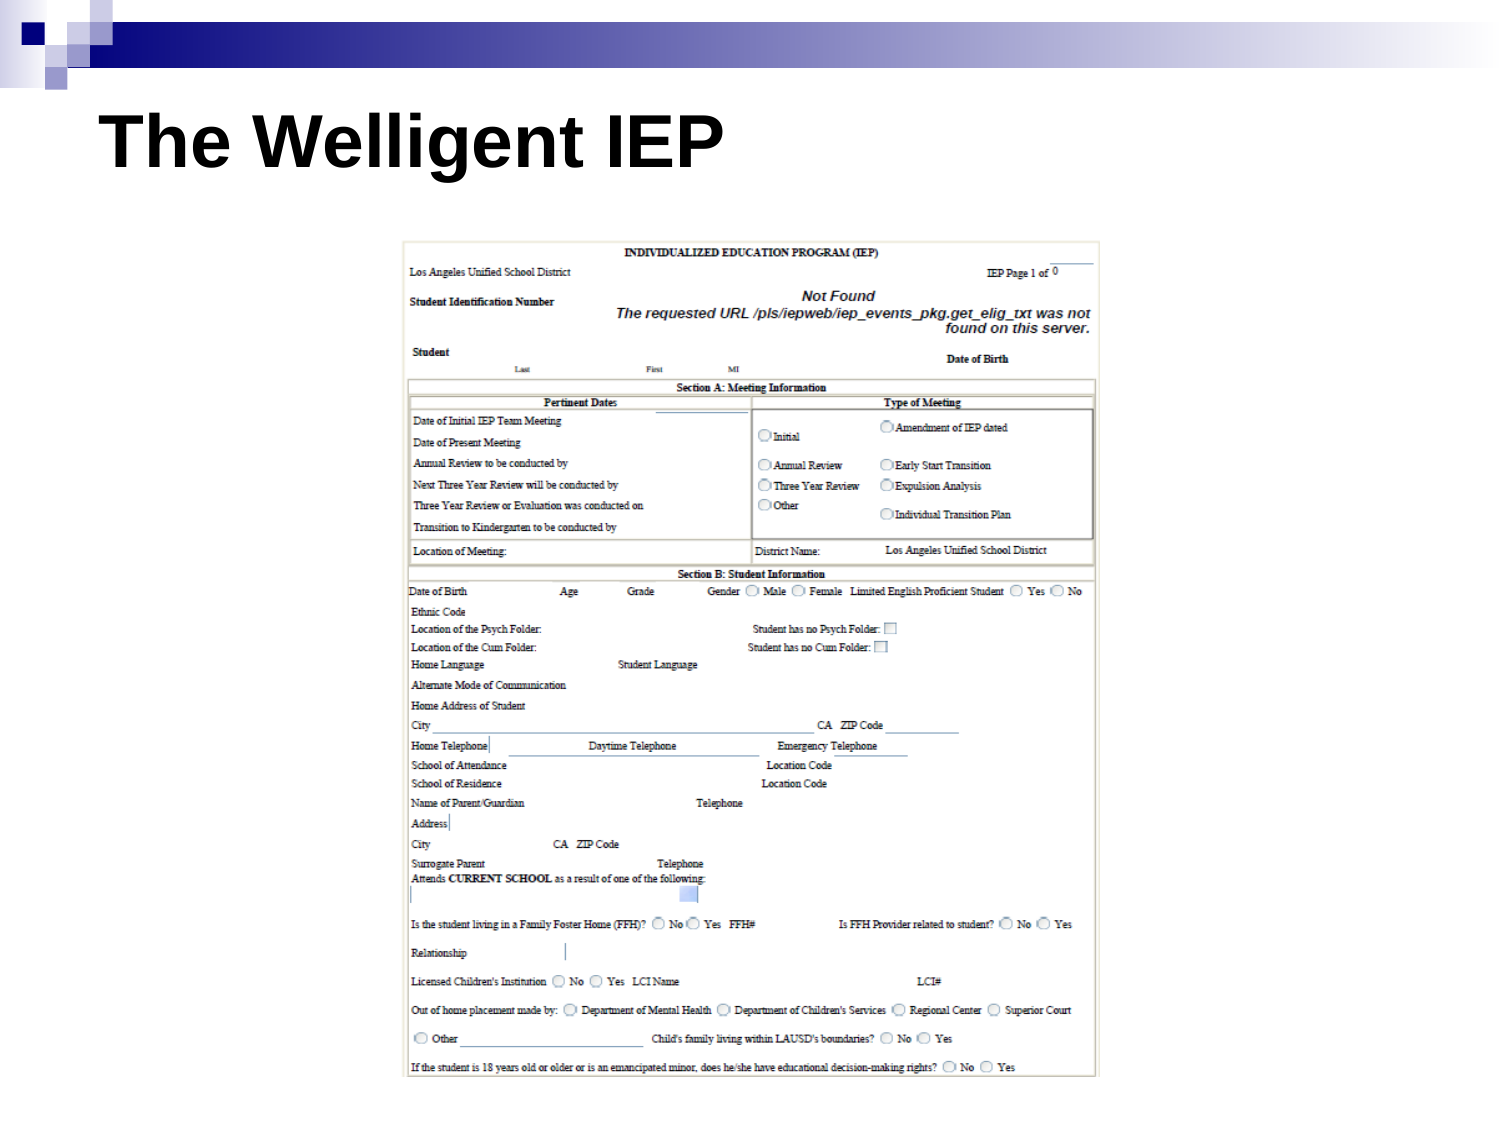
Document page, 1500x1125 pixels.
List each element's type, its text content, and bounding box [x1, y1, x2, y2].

picture [399, 237, 1101, 1078]
title The Welligent IEP [75, 75, 750, 200]
